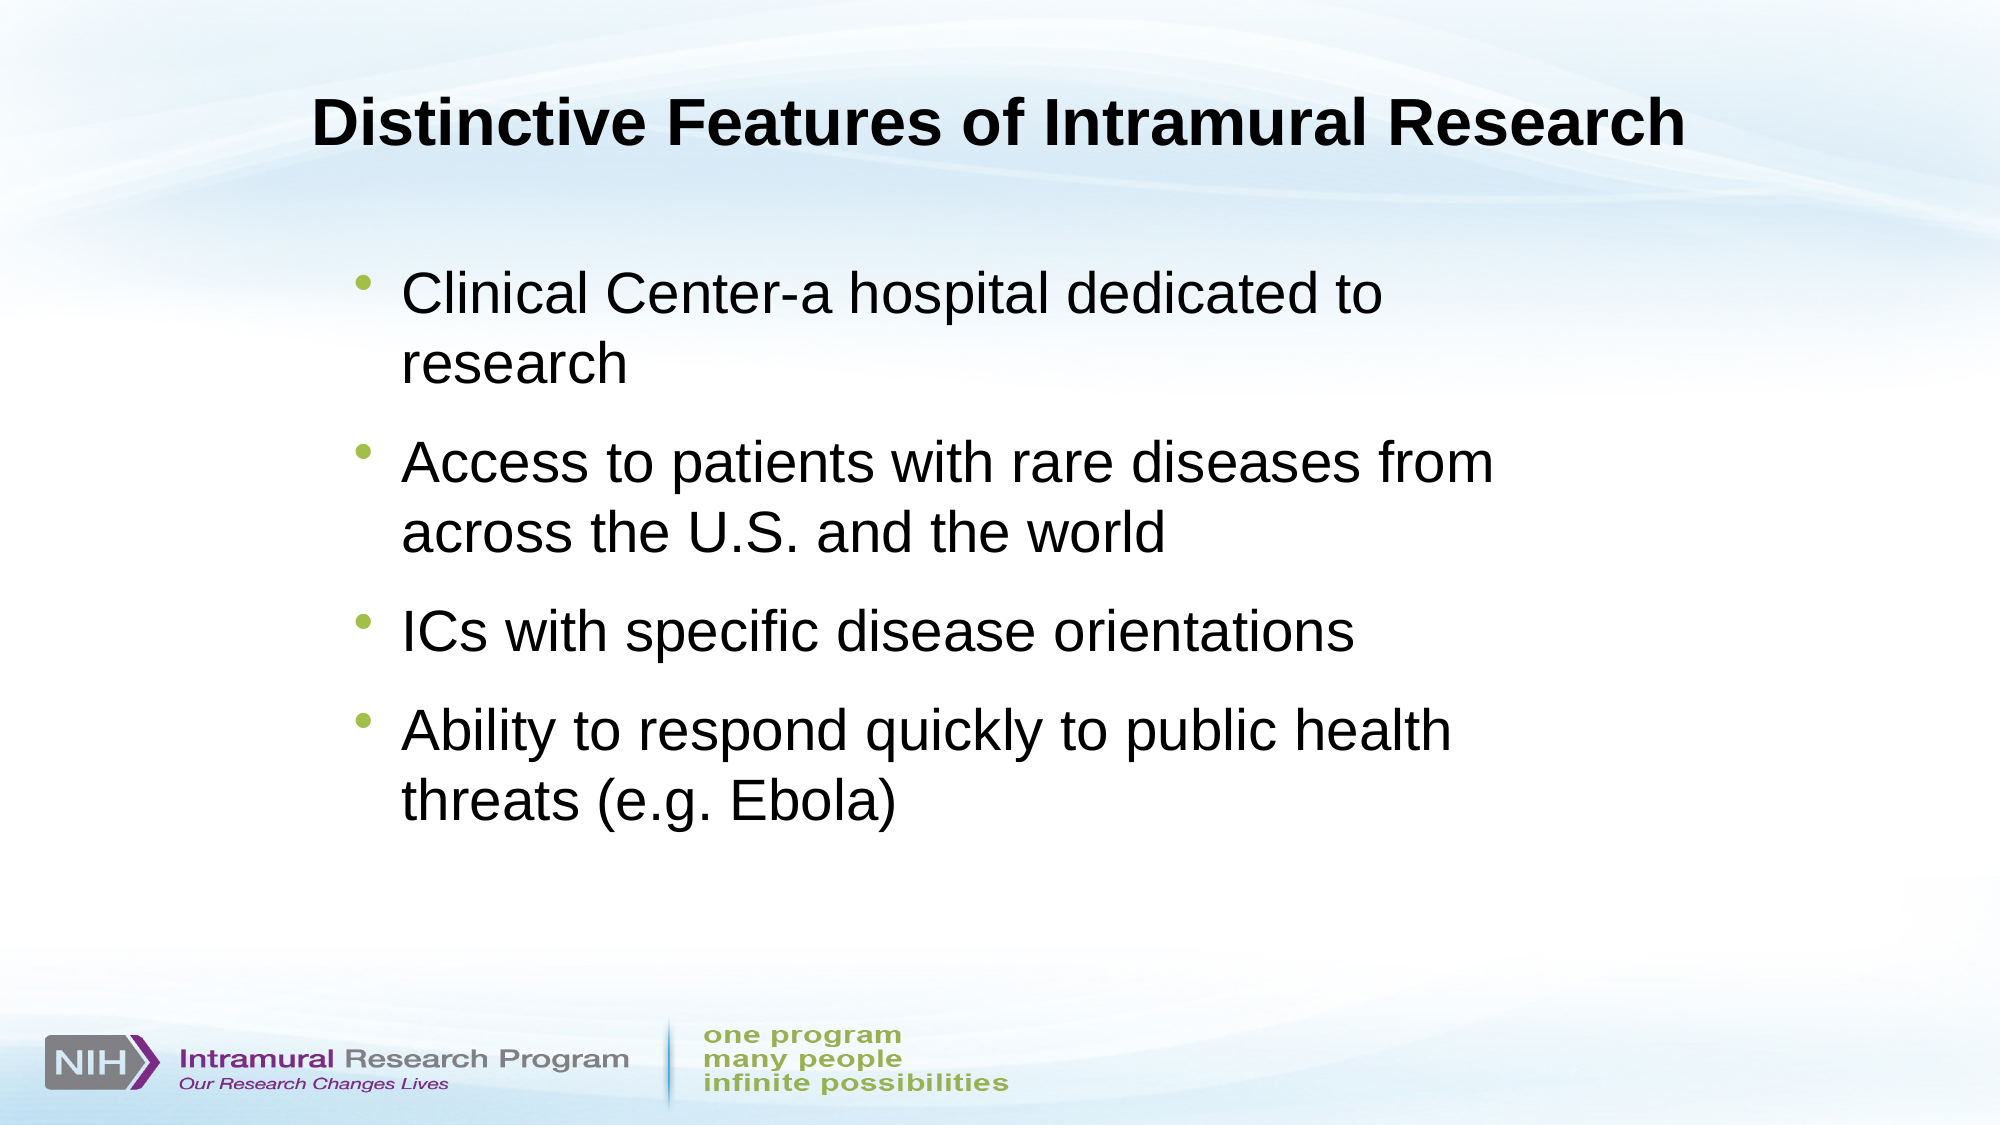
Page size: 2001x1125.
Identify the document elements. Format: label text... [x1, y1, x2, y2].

list Clinical Center-a hospital dedicated to research Access to patients with rare diseases from across the U.S. and the world ICs with specific disease orientations Ability to respond quickly to public health threats (e.g. Ebola) [338, 247, 1615, 923]
picture [0, 0, 2000, 1125]
title Distinctive Features of Intramural Research [99, 44, 1901, 194]
